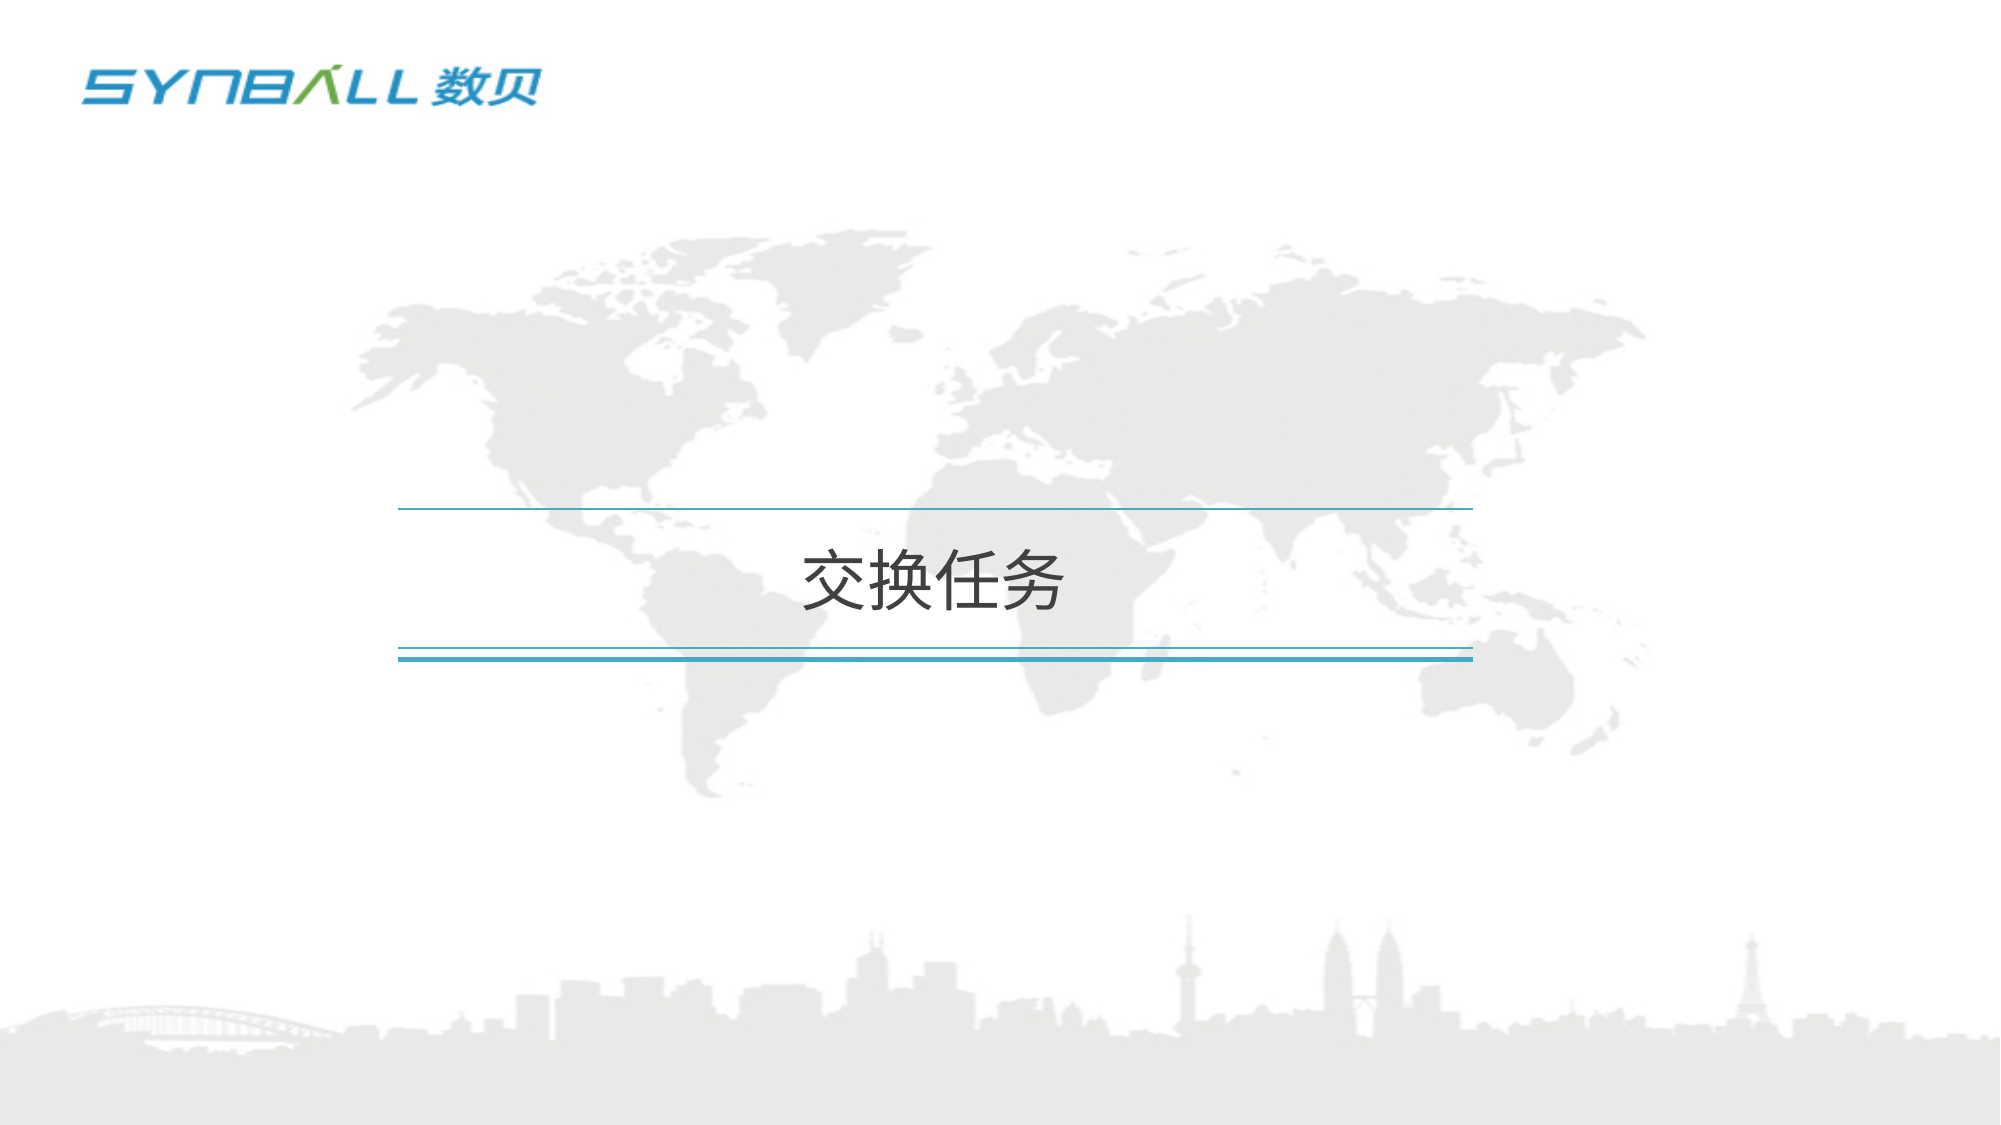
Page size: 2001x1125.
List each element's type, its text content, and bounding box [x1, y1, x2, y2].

subtitle 交换任务 [399, 530, 1470, 627]
picture [0, 0, 2000, 1125]
